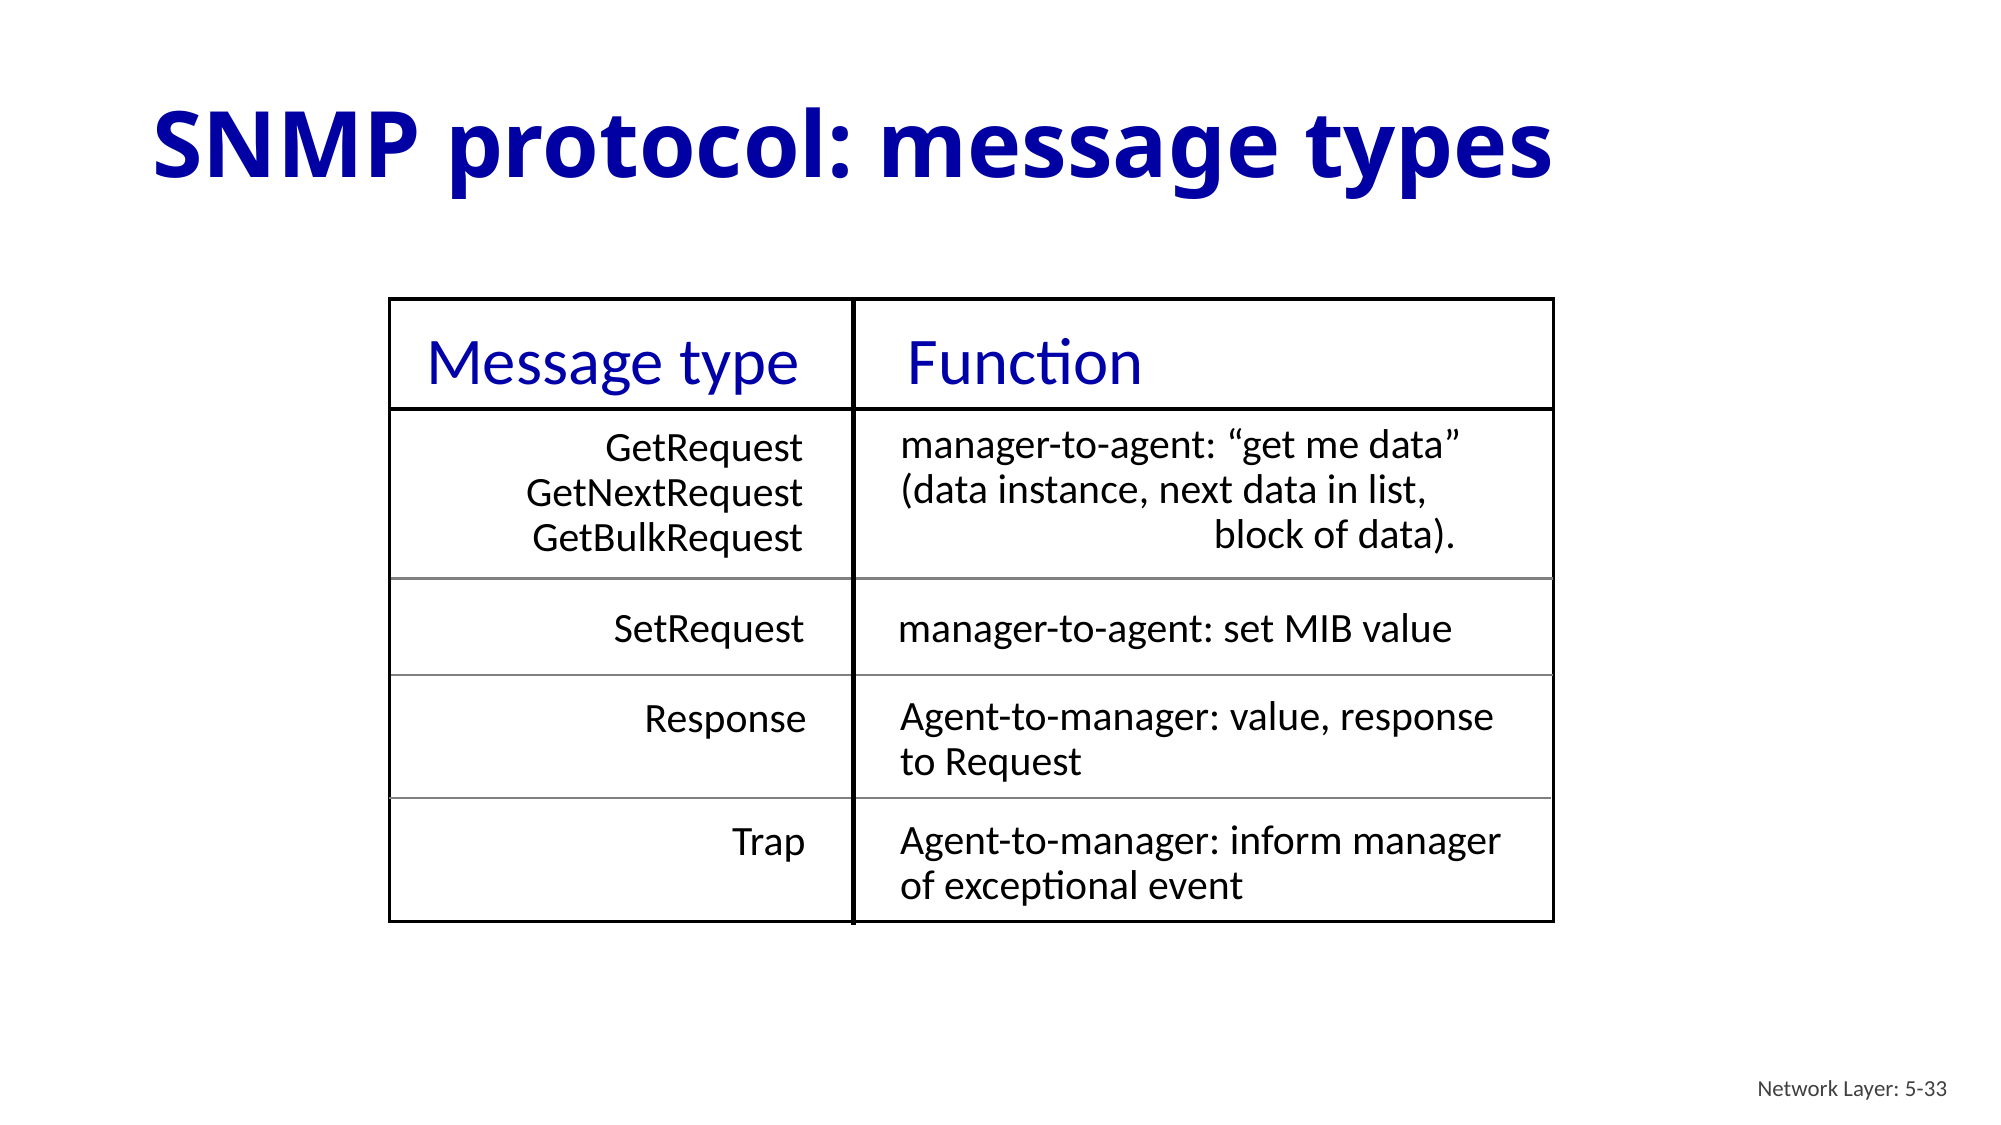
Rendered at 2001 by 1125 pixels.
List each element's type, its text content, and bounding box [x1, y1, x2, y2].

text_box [389, 298, 1554, 925]
title SNMP protocol: message types [137, 74, 1863, 221]
slide_number Network Layer: 5-33 [1512, 1056, 1963, 1117]
